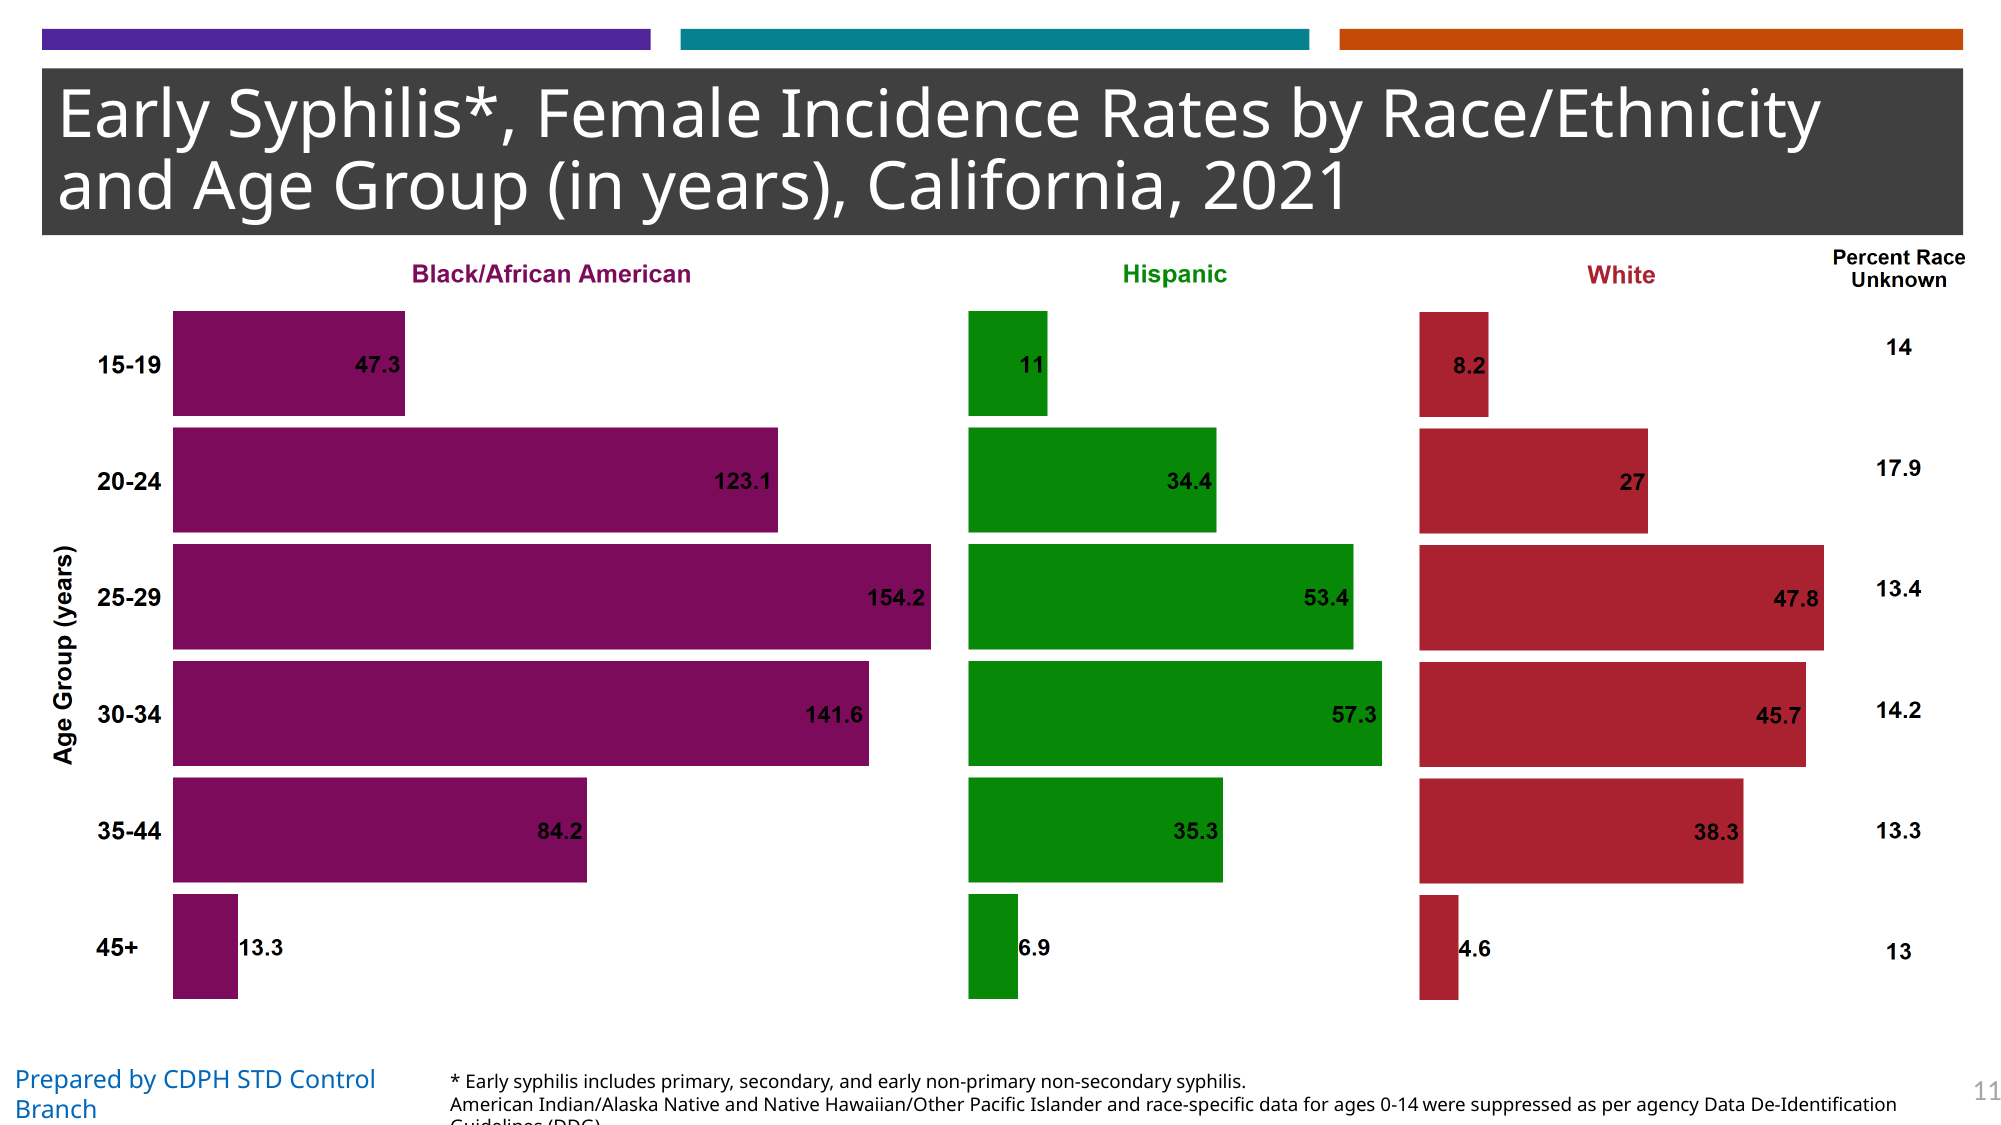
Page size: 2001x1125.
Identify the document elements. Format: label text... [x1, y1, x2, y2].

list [1833, 237, 1965, 1040]
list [1391, 237, 1833, 1040]
list * Early syphilis includes primary, secondary, and early non-primary non-secondary syphilis. American Indian/Alaska Native and Native Hawaiian/Other Pacific Islander and race-specific data for ages 0-14 were suppressed as per agency Data De-Identification Guidelines (DDG). [435, 1064, 1939, 1125]
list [940, 236, 1391, 1039]
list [45, 236, 940, 1039]
title Early Syphilis*, Female Incidence Rates by Race/Ethnicity and Age Group (in years), California, 2021 [42, 68, 1964, 236]
